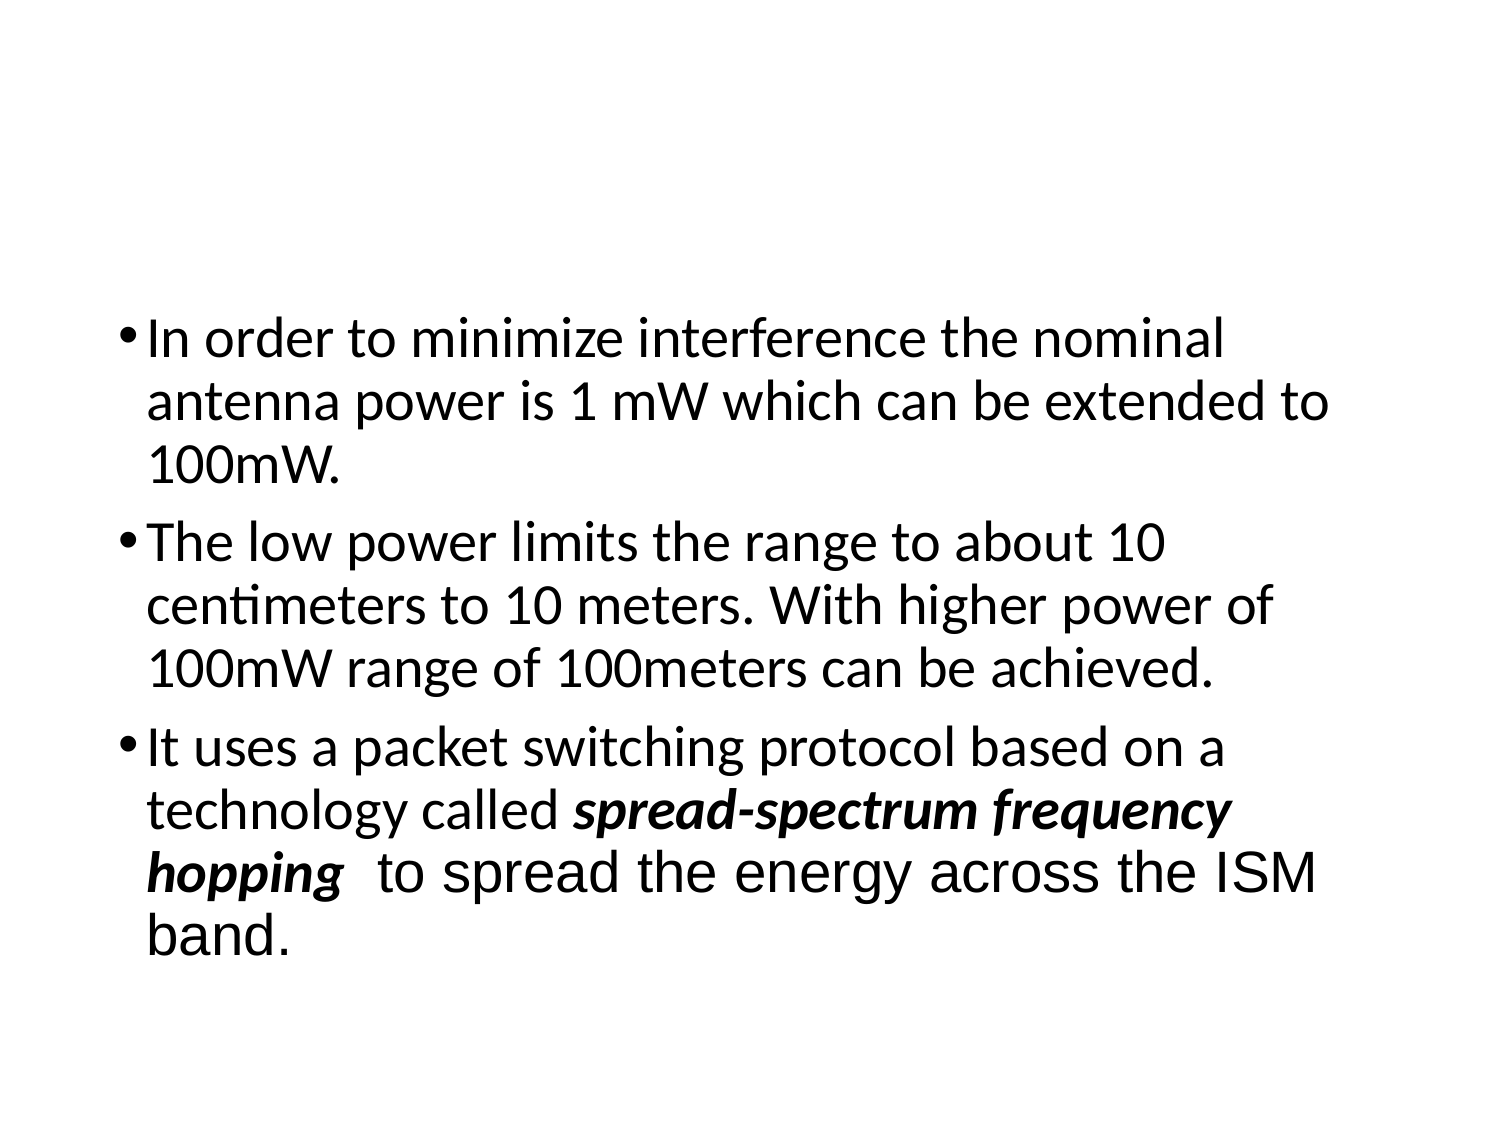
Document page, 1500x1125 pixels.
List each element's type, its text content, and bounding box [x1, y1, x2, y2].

list In order to minimize interference the nominal antenna power is 1 mW which can be extended to 100mW. The low power limits the range to about 10 centimeters to 10 meters. With higher power of 100mW range of 100meters can be achieved. It uses a packet switching protocol based on a technology called spread-spectrum frequency hopping to spread the energy across the ISM band. [103, 299, 1397, 1014]
